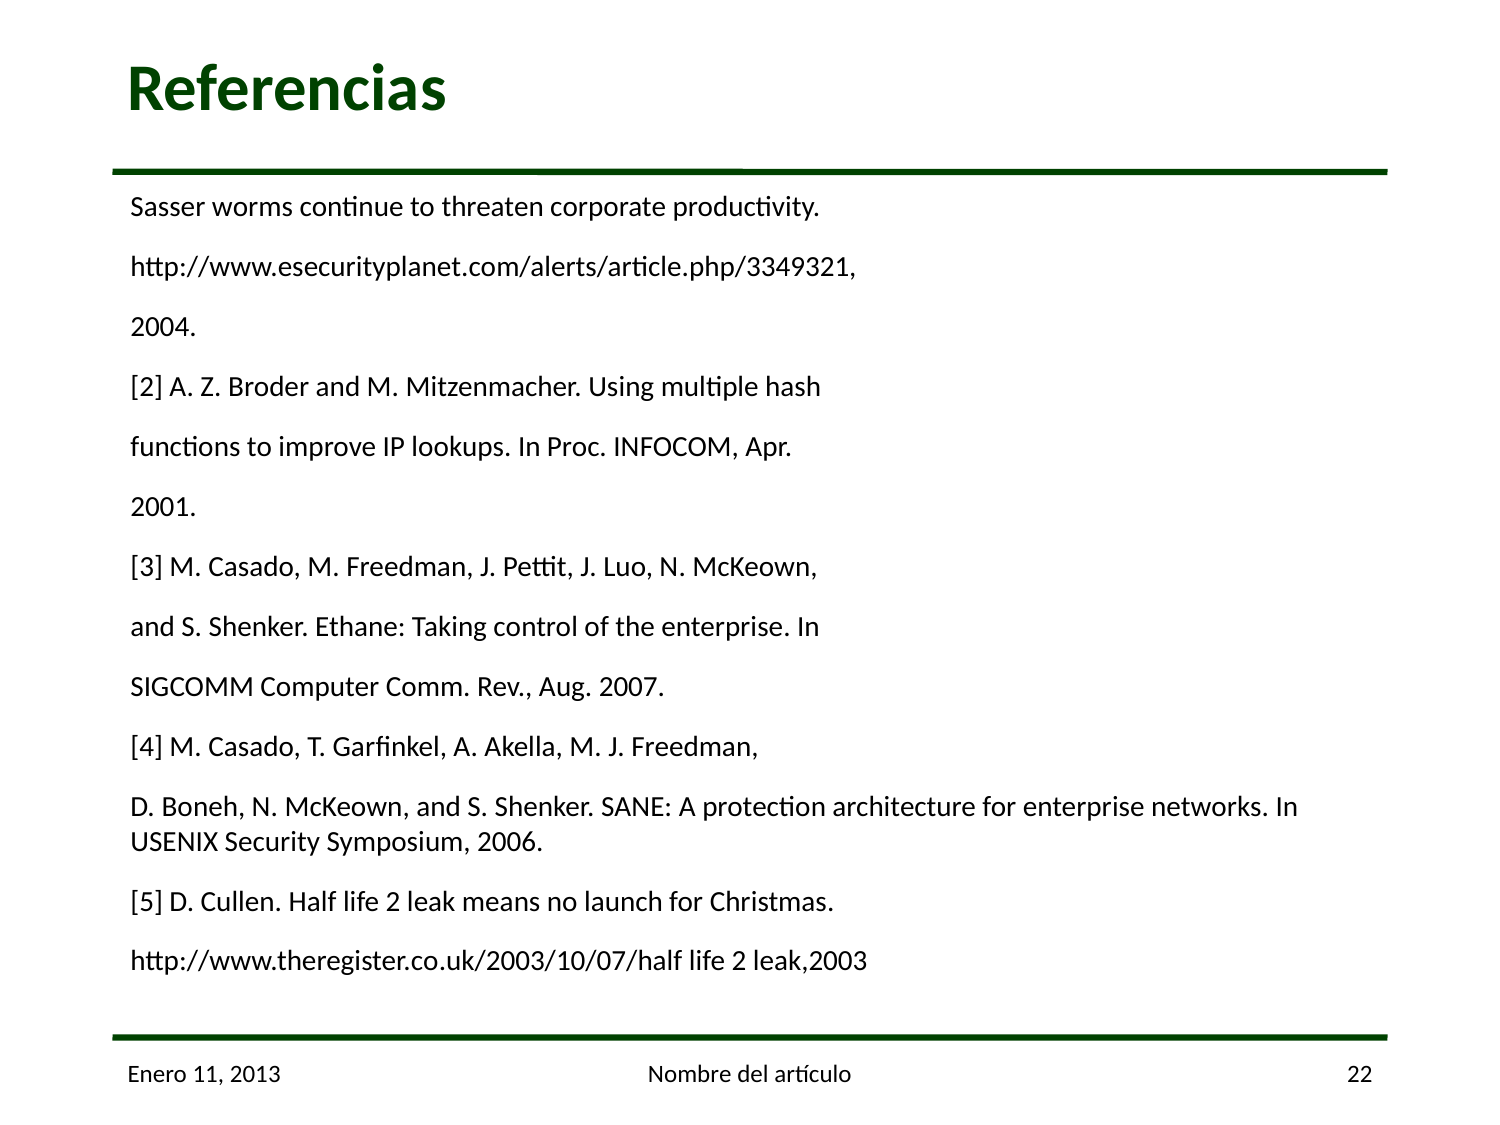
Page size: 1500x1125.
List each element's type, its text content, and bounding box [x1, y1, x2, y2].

footer Nombre del artículo [450, 1042, 1050, 1103]
slide_number Enero 11, 2013 [112, 1042, 425, 1103]
slide_number 22 [1074, 1042, 1388, 1103]
title Referencias [112, 15, 1388, 154]
list Sasser worms continue to threaten corporate productivity. http://www.esecurityplanet.com/alerts/article.php/3349321, 2004. [2] A. Z. Broder and M. Mitzenmacher. Using multiple hash functions to improve IP lookups. In Proc. INFOCOM, Apr. 2001. [3] M. Casado, M. Freedman, J. Pettit, J. Luo, N. McKeown, and S. Shenker. Ethane: Taking control of the enterprise. In SIGCOMM Computer Comm. Rev., Aug. 2007. [4] M. Casado, T. Garﬁnkel, A. Akella, M. J. Freedman, D. Boneh, N. McKeown, and S. Shenker. SANE: A protection architecture for enterprise networks. In USENIX Security Symposium, 2006. [5] D. Cullen. Half life 2 leak means no launch for Christmas. http://www.theregister.co.uk/2003/10/07/half life 2 leak,2003 [115, 179, 1385, 1029]
